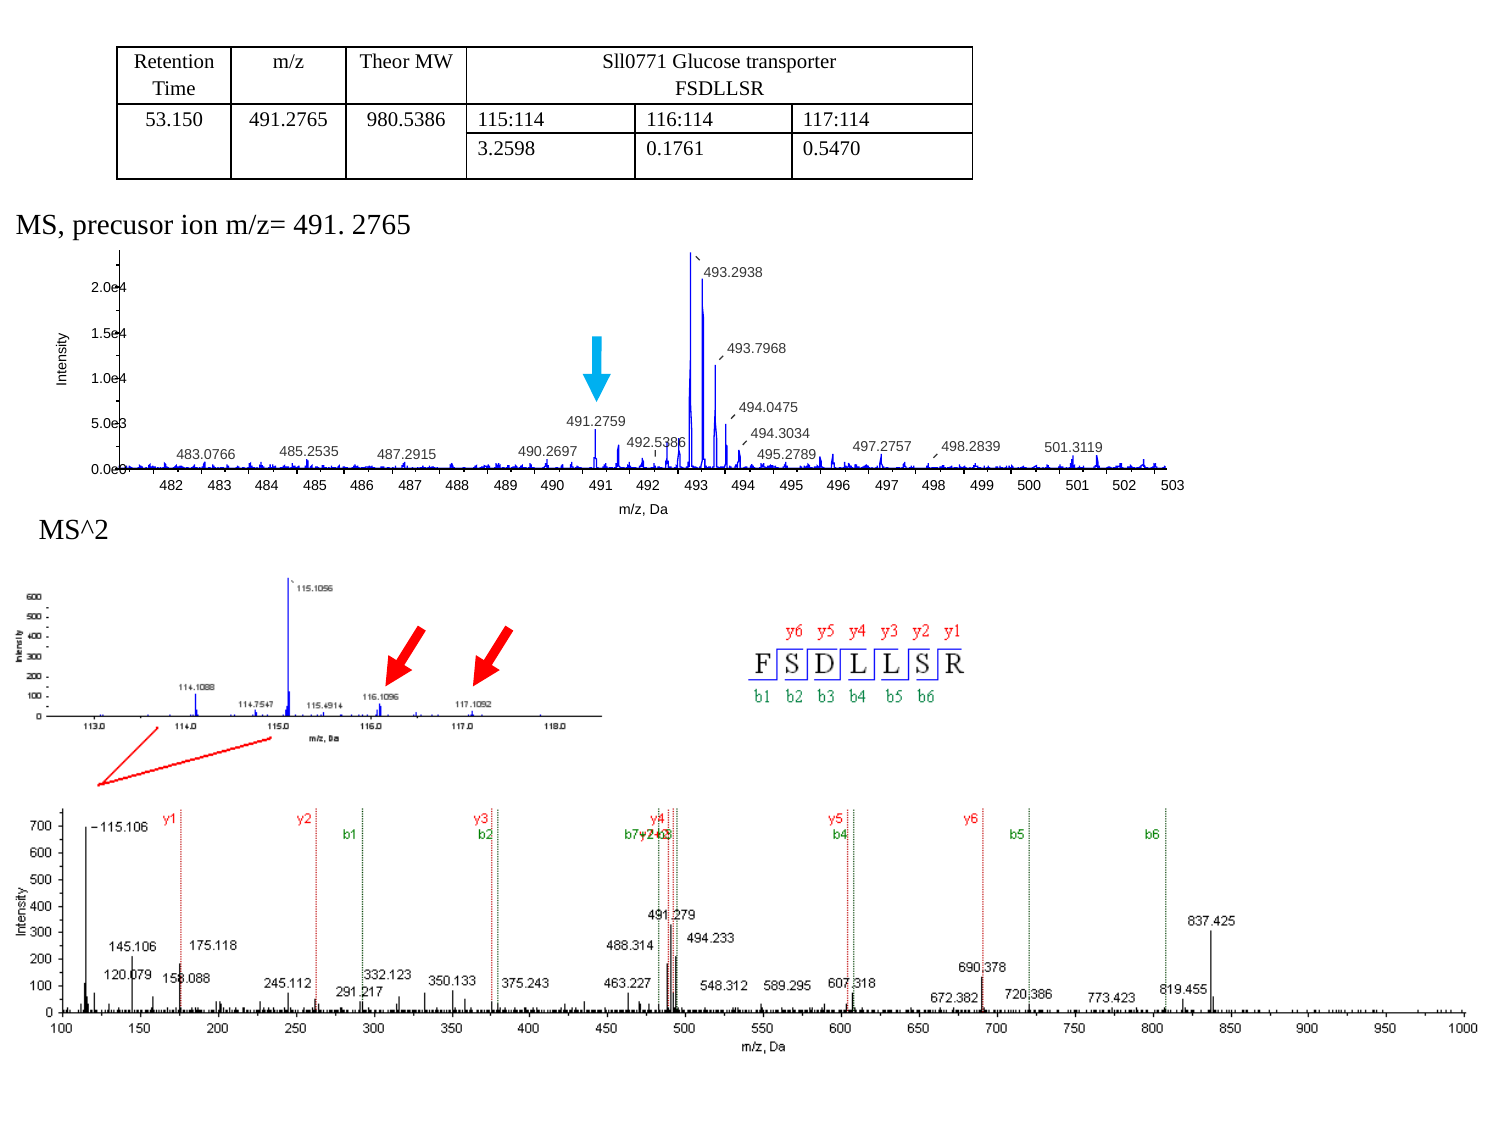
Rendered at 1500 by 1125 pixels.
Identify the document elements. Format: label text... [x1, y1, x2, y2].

text_box MS^2 [23, 497, 125, 553]
table_cell 117:114 [793, 105, 972, 132]
table_cell 0.5470 [793, 134, 972, 178]
table_cell 491.2765 [232, 105, 345, 178]
table_cell 53.150 [118, 105, 230, 178]
text_box MS, precusor ion m/z= 491. 2765 [0, 192, 427, 248]
table_cell 115:114 [467, 105, 634, 132]
table_cell 0.1761 [636, 134, 791, 178]
table_header Theor MW [347, 48, 466, 103]
table_header m/z [232, 48, 345, 103]
table_header Sll0771 Glucose transporter FSDLLSR [467, 48, 972, 103]
picture [0, 555, 1488, 1055]
table_cell 116:114 [636, 105, 791, 132]
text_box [374, 638, 433, 676]
table_cell 3.2598 [467, 134, 634, 178]
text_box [461, 638, 521, 676]
table_header Retention Time [118, 48, 230, 103]
picture [34, 233, 1186, 528]
table_cell 980.5386 [347, 105, 466, 178]
